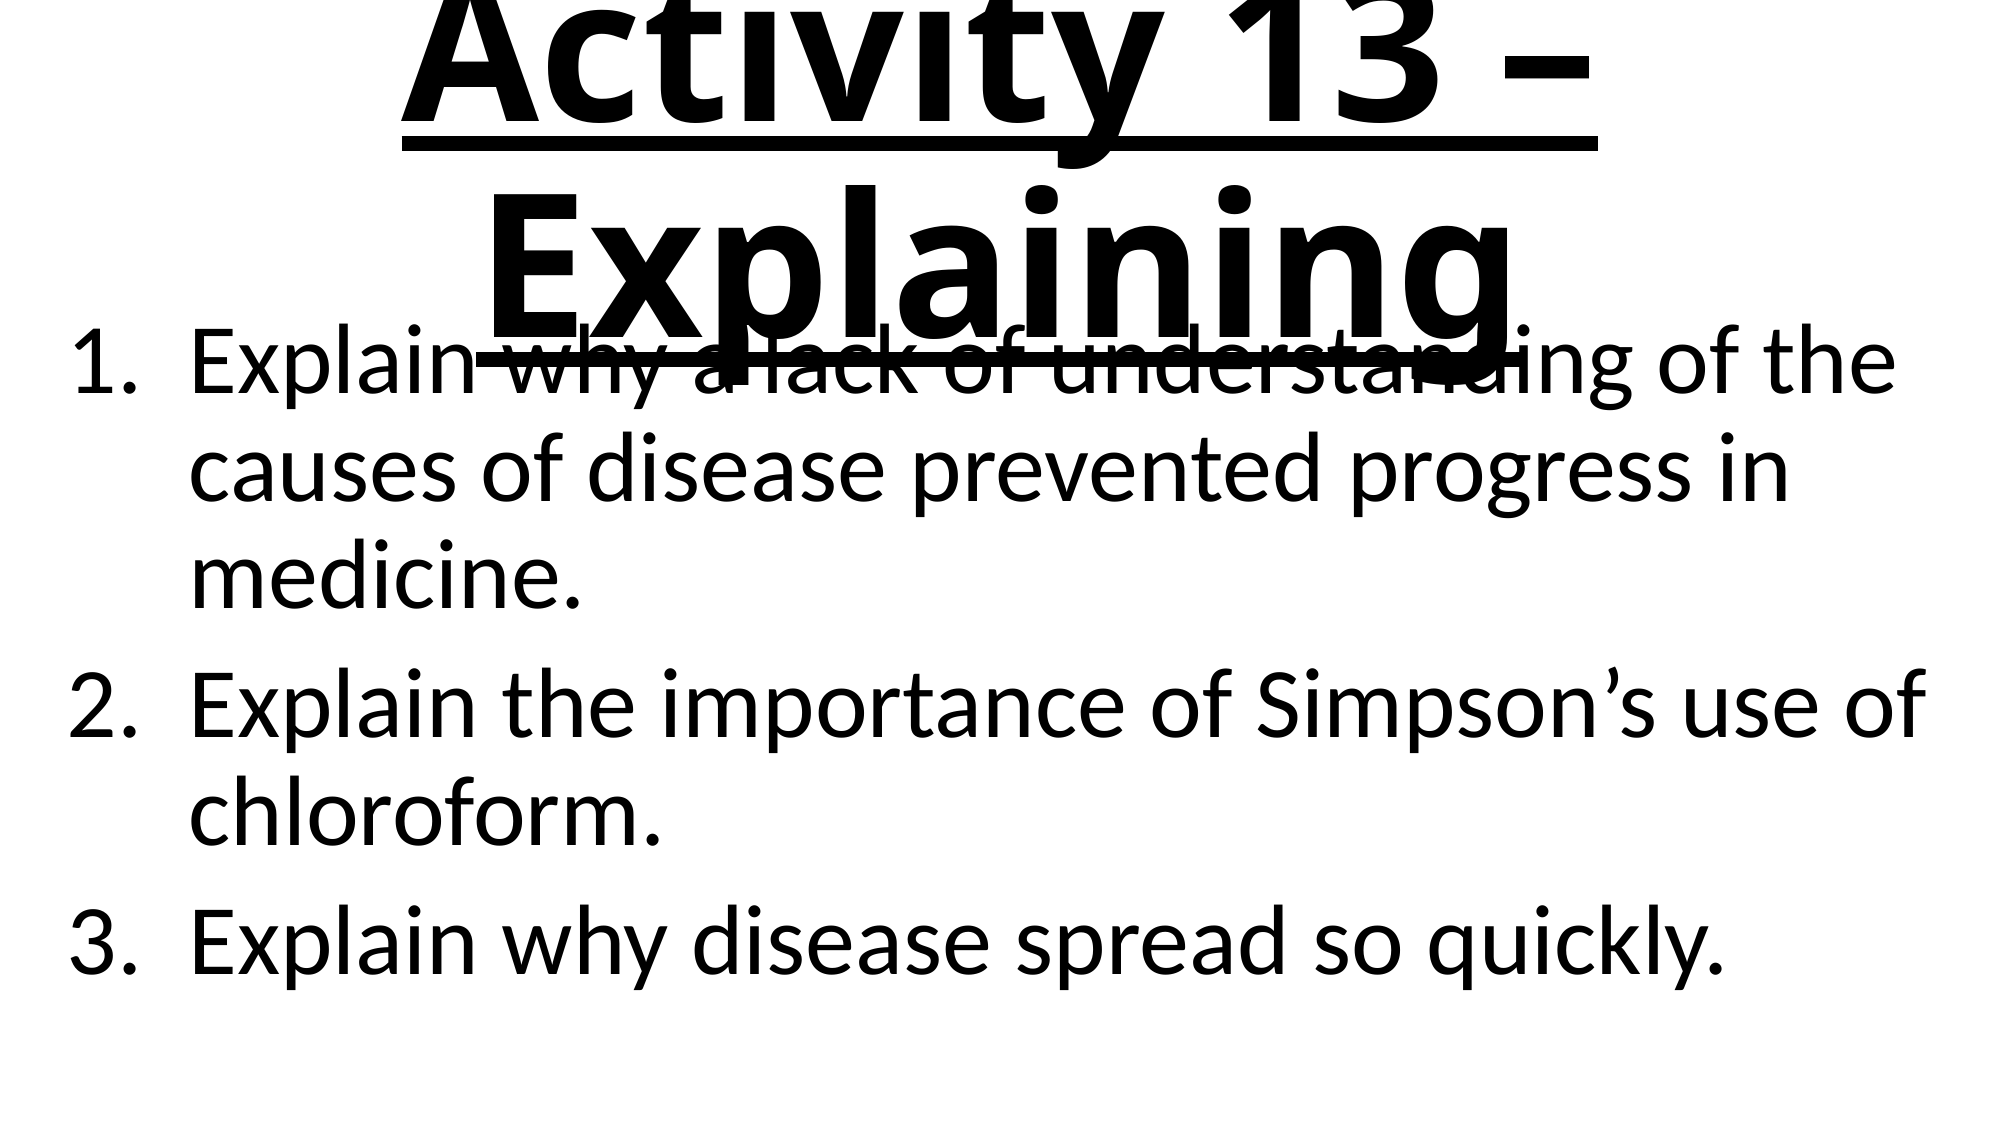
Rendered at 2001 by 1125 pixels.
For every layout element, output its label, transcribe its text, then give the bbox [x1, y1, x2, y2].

title Activity 13 – Explaining [24, 56, 1975, 274]
list Explain why a lack of understanding of the causes of disease prevented progress in medicine. Explain the importance of Simpson’s use of chloroform. Explain why disease spread so quickly. [51, 299, 1950, 1087]
